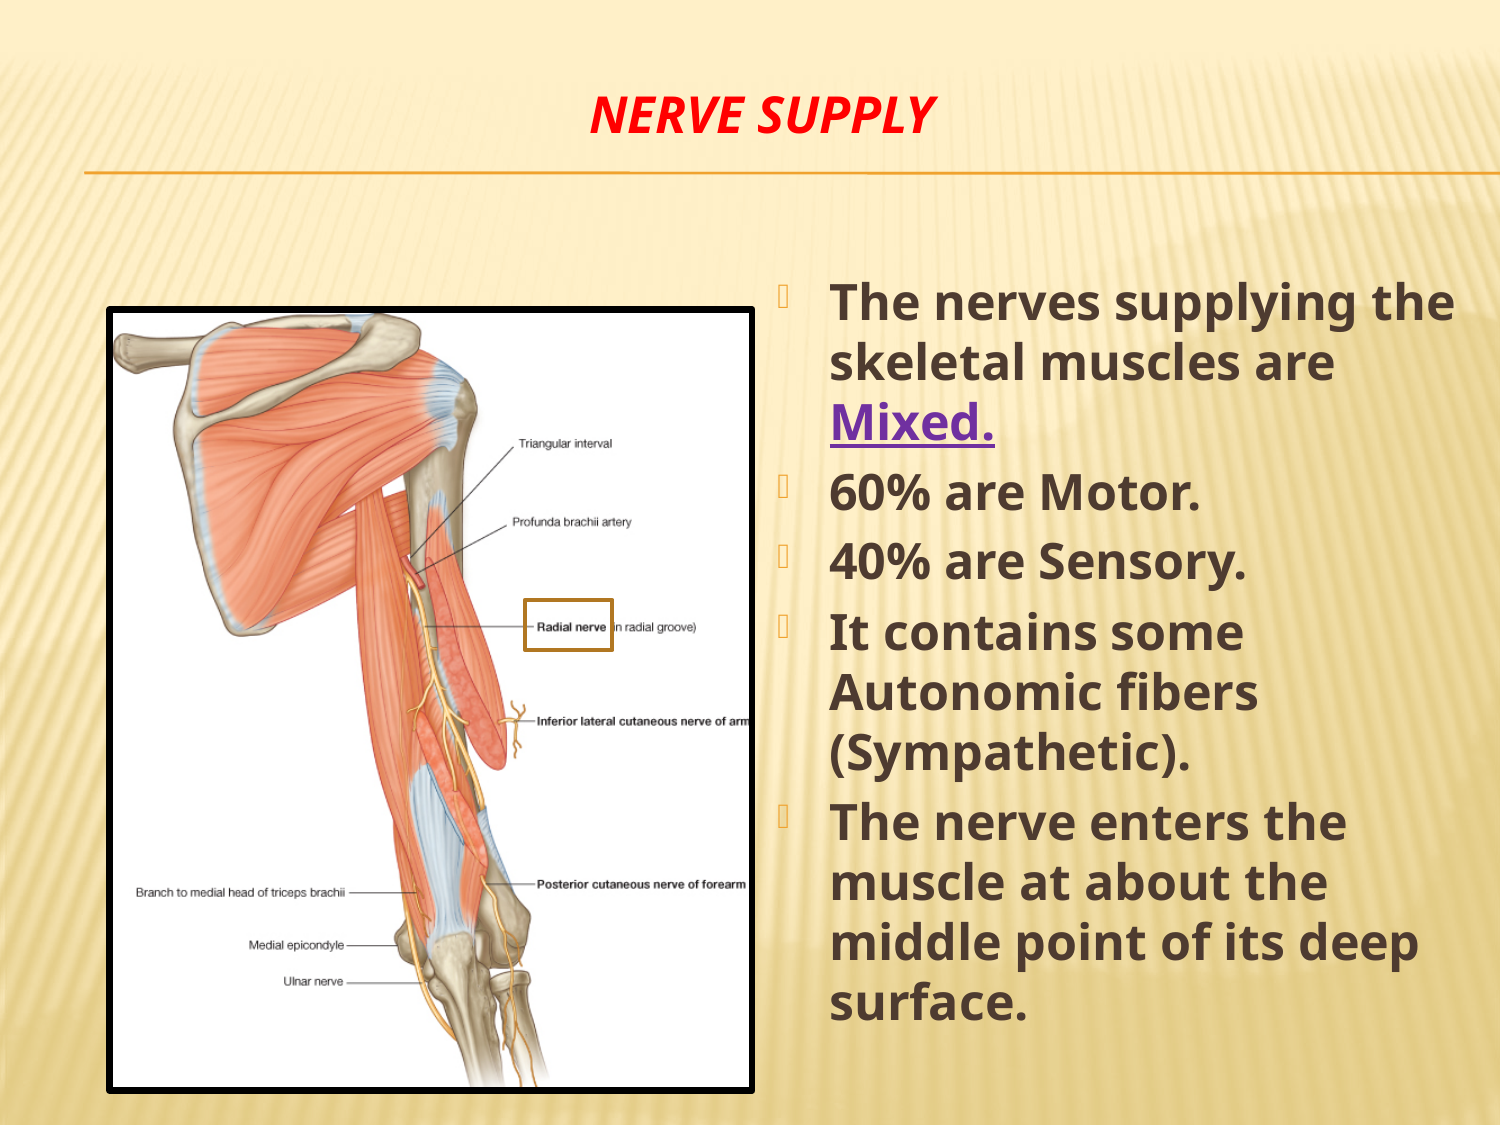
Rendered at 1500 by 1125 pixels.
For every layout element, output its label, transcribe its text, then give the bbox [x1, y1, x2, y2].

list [112, 312, 750, 1088]
title NERVE SUPPLY [49, 75, 1475, 213]
list The nerves supplying the skeletal muscles are Mixed. 60% are Motor. 40% are Sensory. It contains some Autonomic fibers (Sympathetic). The nerve enters the muscle at about the middle point of its deep surface. [762, 262, 1475, 1038]
